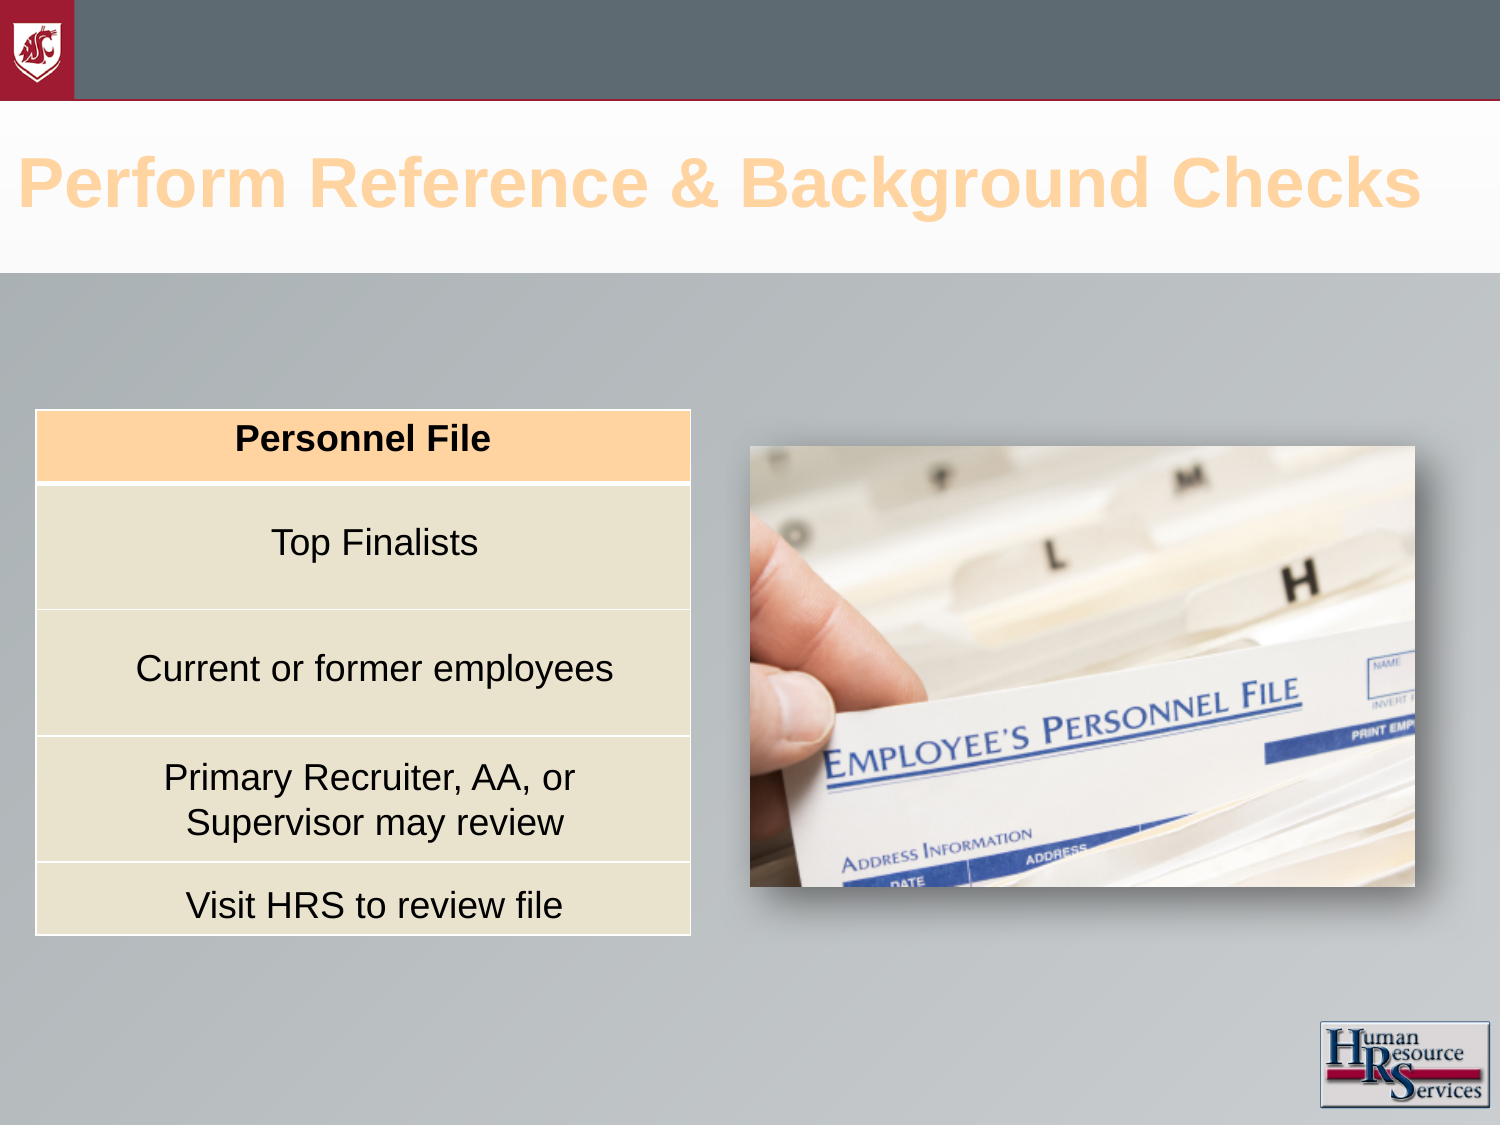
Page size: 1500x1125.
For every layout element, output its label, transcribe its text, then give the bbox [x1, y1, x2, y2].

text_box Perform Reference & Background Checks [0, 129, 1442, 230]
text_box [0, 272, 1500, 1125]
table_cell [37, 863, 690, 934]
text_box Primary Recruiter, AA, or Supervisor may review [148, 745, 602, 851]
text_box Visit HRS to review file [170, 873, 579, 934]
table_header Personnel File [37, 411, 690, 481]
picture [749, 446, 1415, 888]
table_cell [37, 486, 690, 609]
picture [0, 0, 75, 99]
text_box Top Finalists [256, 510, 494, 571]
text_box Current or former employees [120, 636, 630, 697]
picture [1312, 1013, 1500, 1120]
table_cell [37, 737, 690, 861]
table_cell [37, 610, 690, 735]
